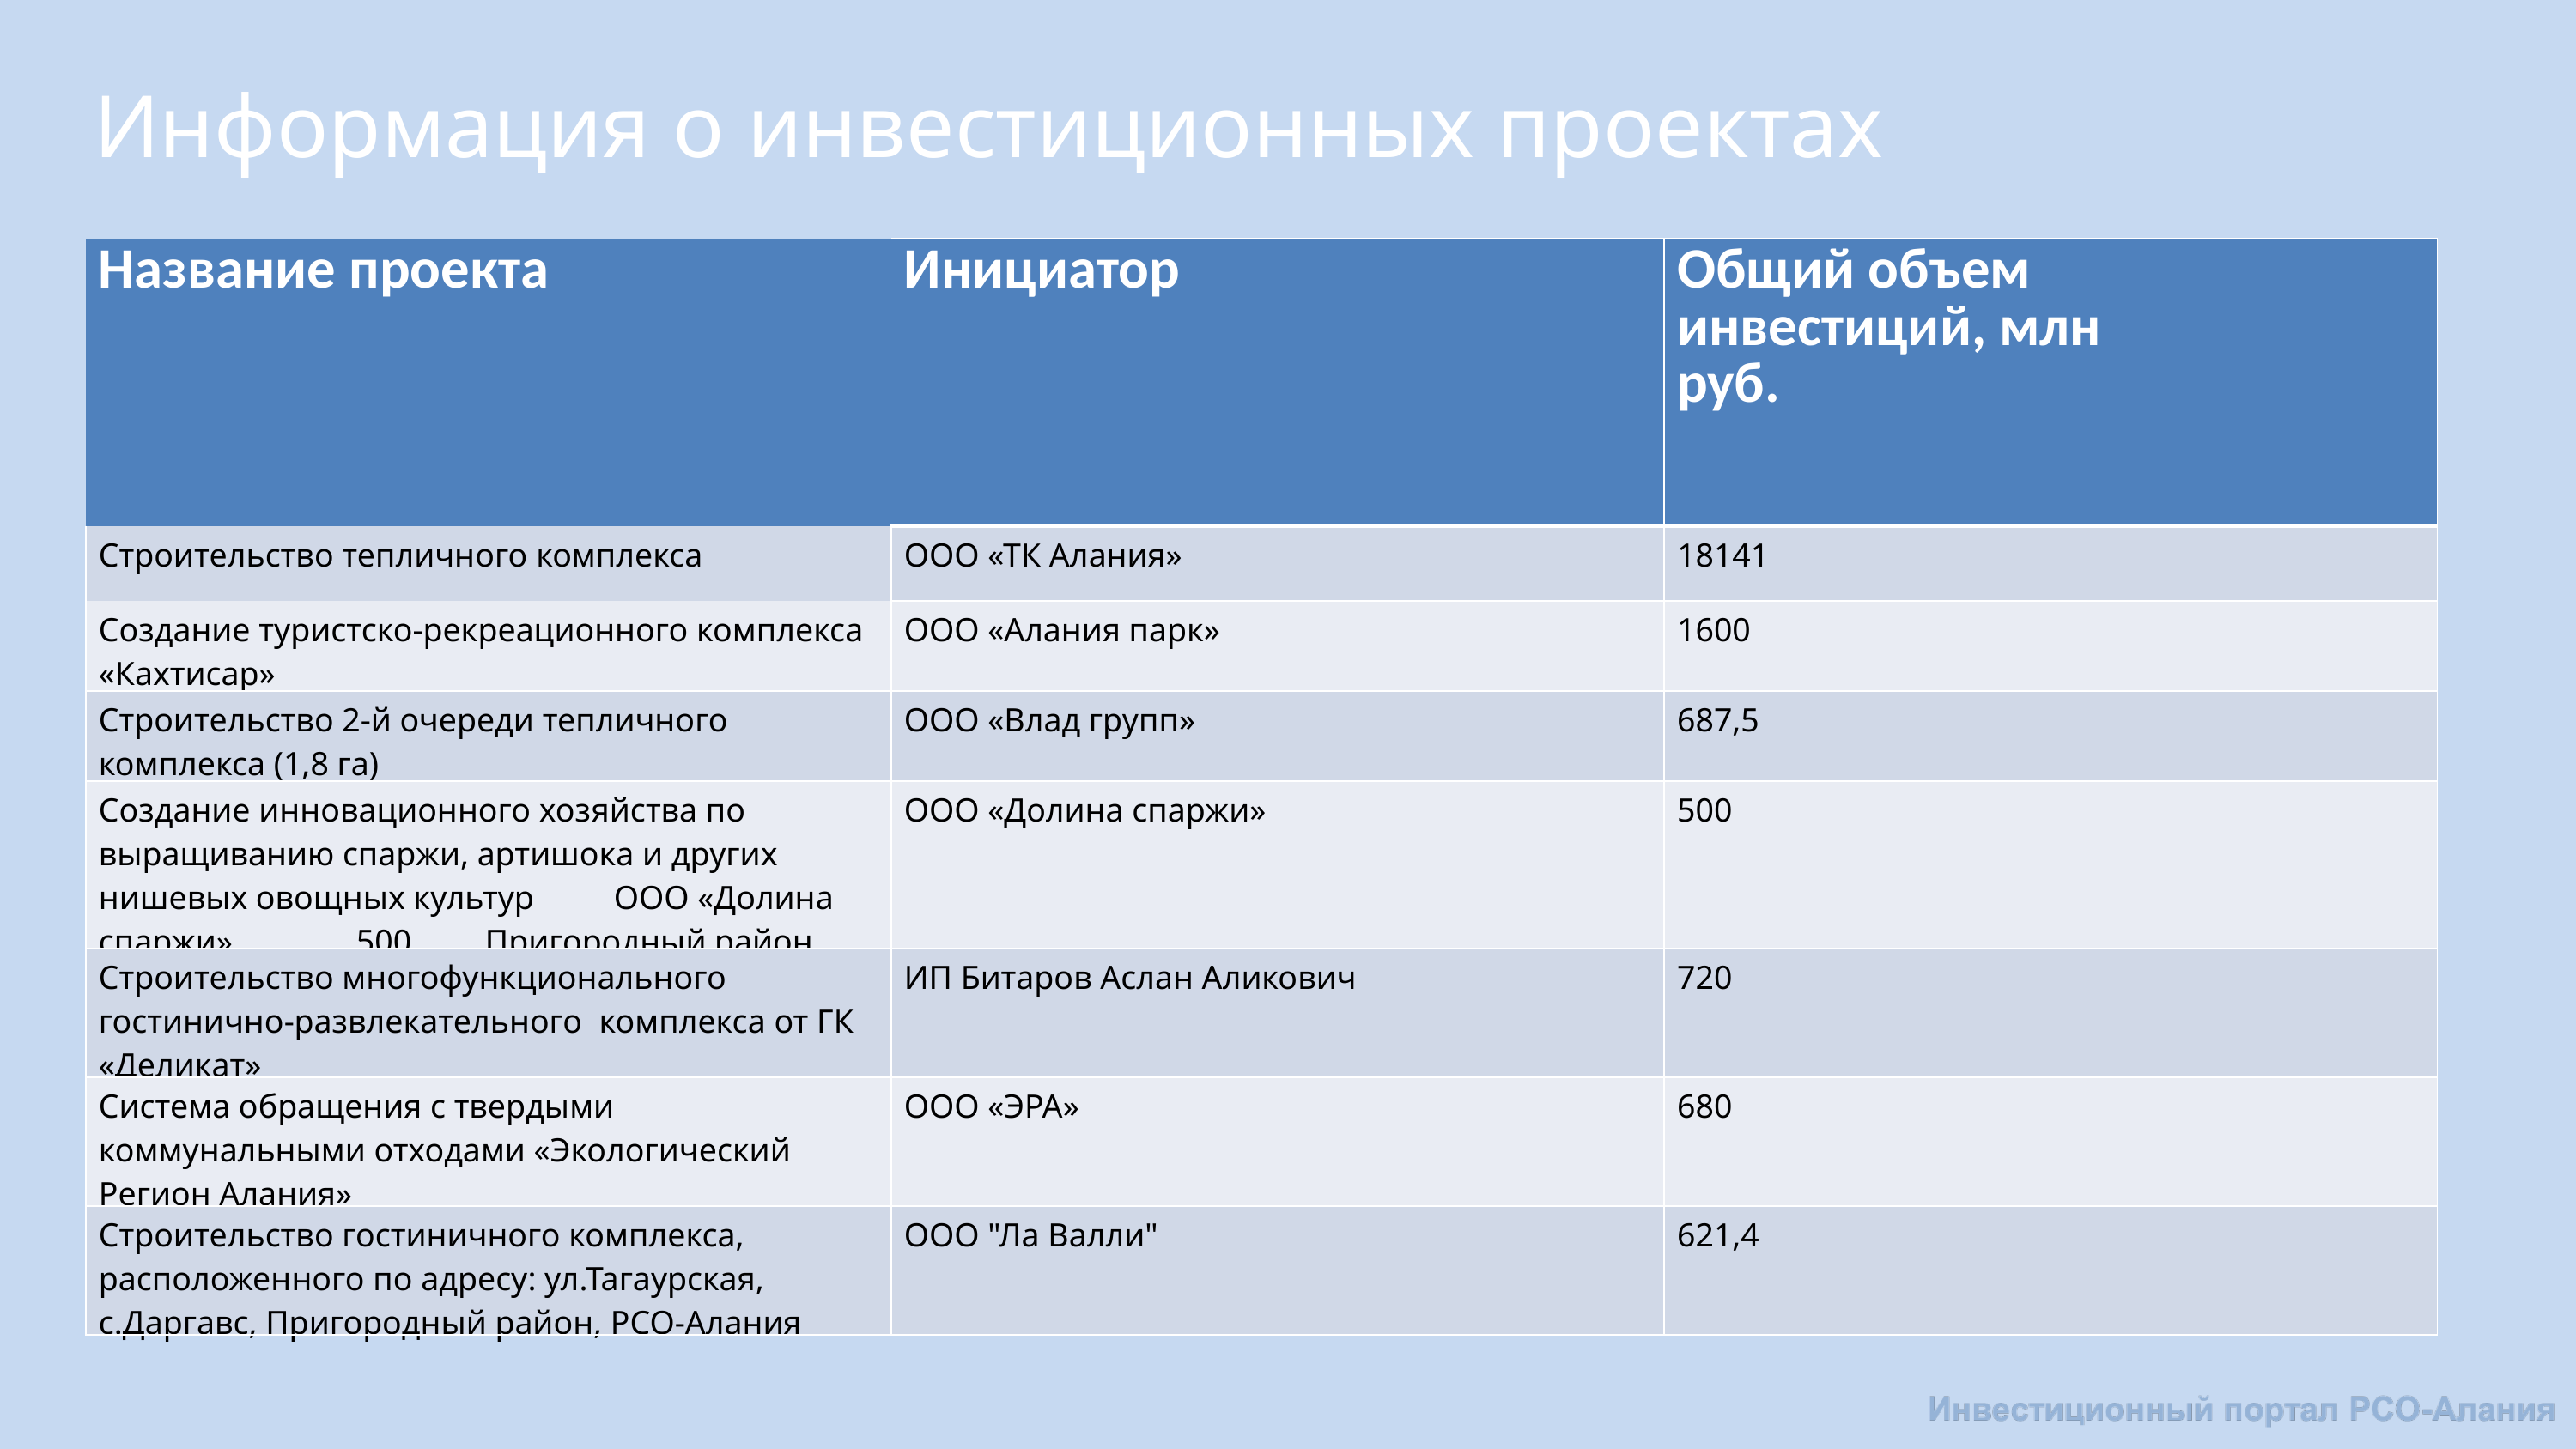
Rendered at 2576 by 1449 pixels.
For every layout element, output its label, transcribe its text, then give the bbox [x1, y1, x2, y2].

table_cell 621,4 [1665, 1207, 2437, 1334]
table_cell Строительство гостиничного комплекса, расположенного по адресу: ул.Тагаурская, с.Даргавс, Пригородный район, РСО-Алания [87, 1207, 890, 1334]
table_cell Создание туристско-рекреационного комплекса «Кахтисар» [87, 601, 890, 690]
table_cell Система обращения с твердыми коммунальными отходами «Экологический Регион Алания» [87, 1078, 890, 1205]
table_cell Строительство многофункционального гостинично-развлекательного комплекса от ГК «Деликат» [87, 949, 890, 1076]
table_cell ООО «Алания парк» [892, 602, 1663, 690]
table_cell 18141 [1665, 528, 2437, 600]
table_cell ООО «ТК Алания» [892, 528, 1663, 600]
table_cell ООО "Ла Валли" [892, 1207, 1663, 1334]
table_cell ООО «ЭРА» [892, 1078, 1663, 1205]
table_cell Создание инновационного хозяйства по выращиванию спаржи, артишока и других нишевых овощных культур ООО «Долина спаржи» 500 Пригородный район [87, 782, 890, 948]
table_cell 720 [1665, 949, 2437, 1076]
table_cell ООО «Влад групп» [892, 692, 1663, 780]
table_cell 1600 [1665, 602, 2437, 690]
picture [1906, 1377, 2576, 1449]
table_cell ООО «Долина спаржи» [892, 782, 1663, 948]
table_cell 680 [1665, 1078, 2437, 1205]
table_header Общий объем инвестиций, млн руб. [1665, 239, 2437, 524]
table_cell Строительство 2-й очереди тепличного комплекса (1,8 га) [87, 692, 890, 780]
table_cell 500 [1665, 782, 2437, 948]
table_header Инициатор [891, 239, 1663, 524]
table_header Название проекта [86, 239, 891, 526]
table_cell Строительство тепличного комплекса [87, 526, 890, 601]
table_cell ИП Битаров Аслан Аликович [892, 949, 1663, 1076]
text_box Информация о инвестиционных проектах [81, 65, 2164, 181]
table_cell 687,5 [1665, 692, 2437, 780]
